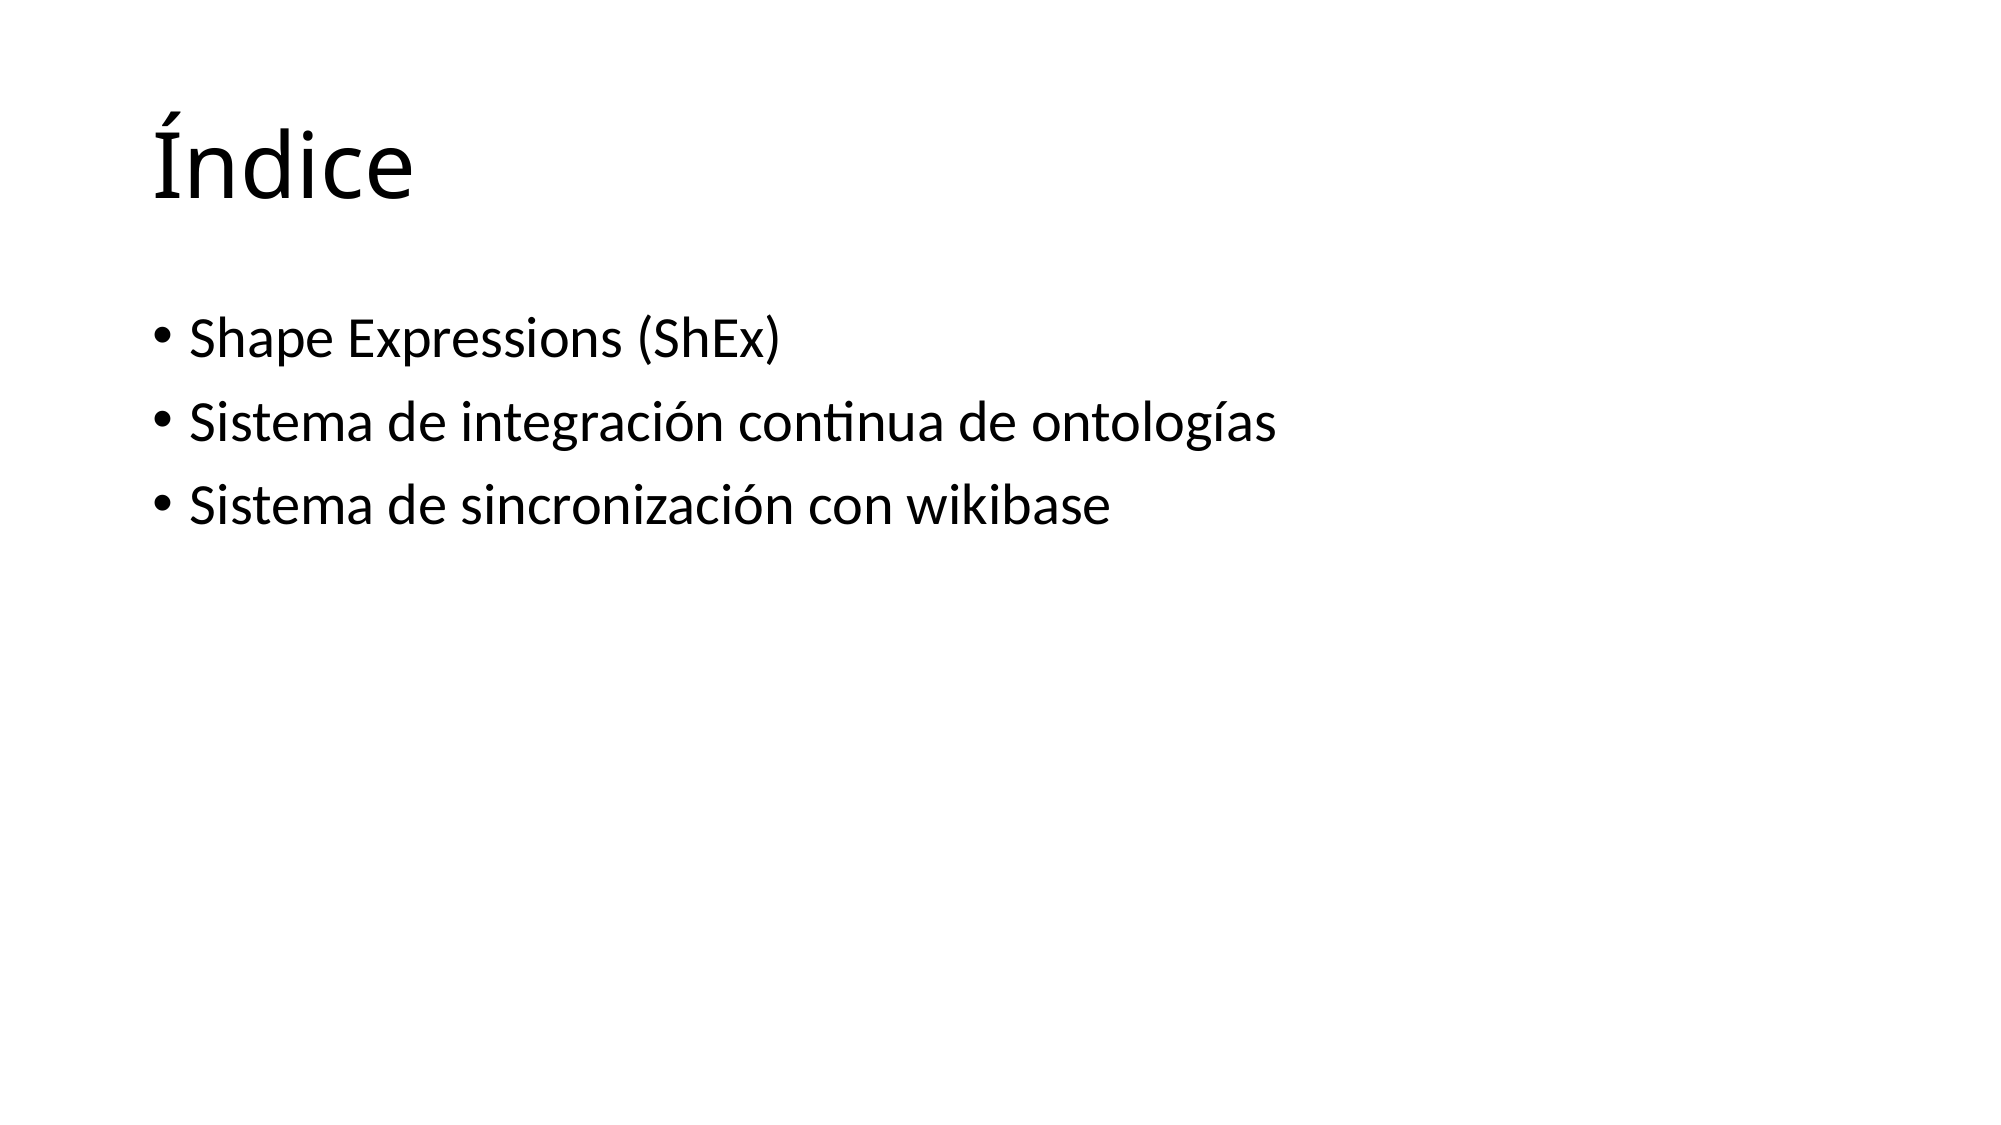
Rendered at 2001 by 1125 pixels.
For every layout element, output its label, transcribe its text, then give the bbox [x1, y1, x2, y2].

list Shape Expressions (ShEx) Sistema de integración continua de ontologías Sistema de sincronización con wikibase [137, 299, 1863, 1014]
title Índice [137, 59, 1863, 278]
